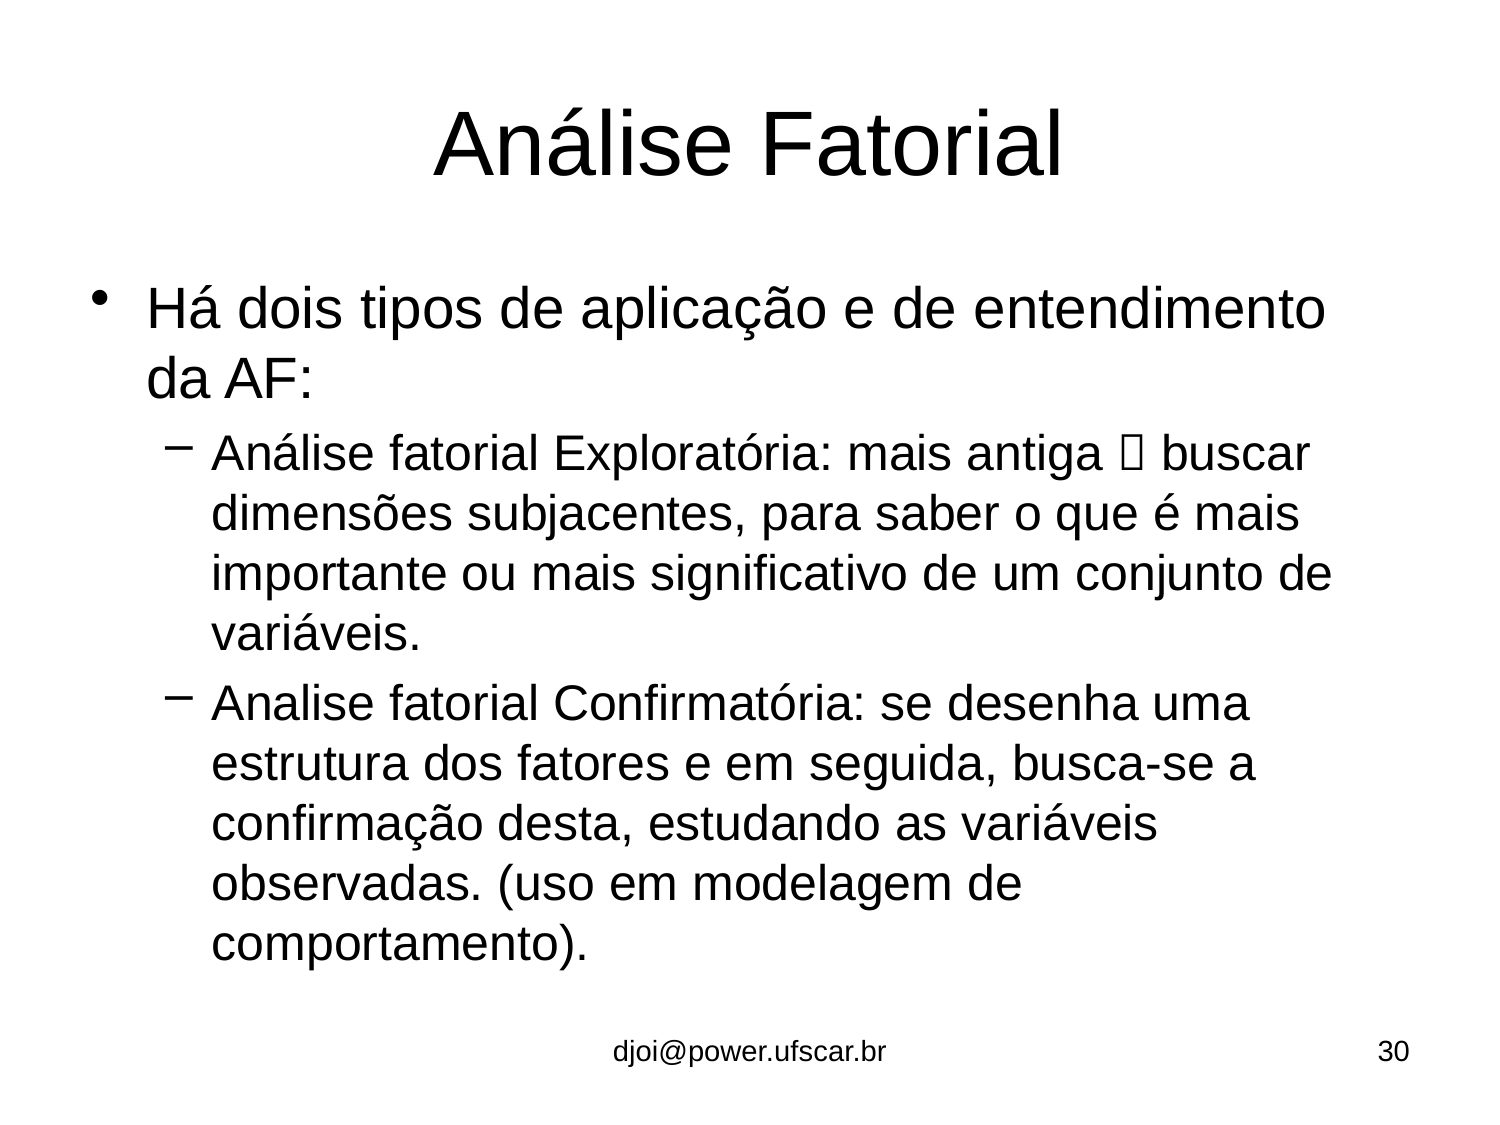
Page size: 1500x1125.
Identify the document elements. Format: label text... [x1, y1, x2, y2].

footer djoi@power.ufscar.br [512, 1024, 988, 1103]
title Análise Fatorial [74, 44, 1426, 233]
list Há dois tipos de aplicação e de entendimento da AF: Análise fatorial Exploratória: mais antiga  buscar dimensões subjacentes, para saber o que é mais importante ou mais significativo de um conjunto de variáveis. Analise fatorial Confirmatória: se desenha uma estrutura dos fatores e em seguida, busca-se a confirmação desta, estudando as variáveis observadas. (uso em modelagem de comportamento). [74, 262, 1426, 1006]
slide_number 30 [1074, 1024, 1426, 1103]
